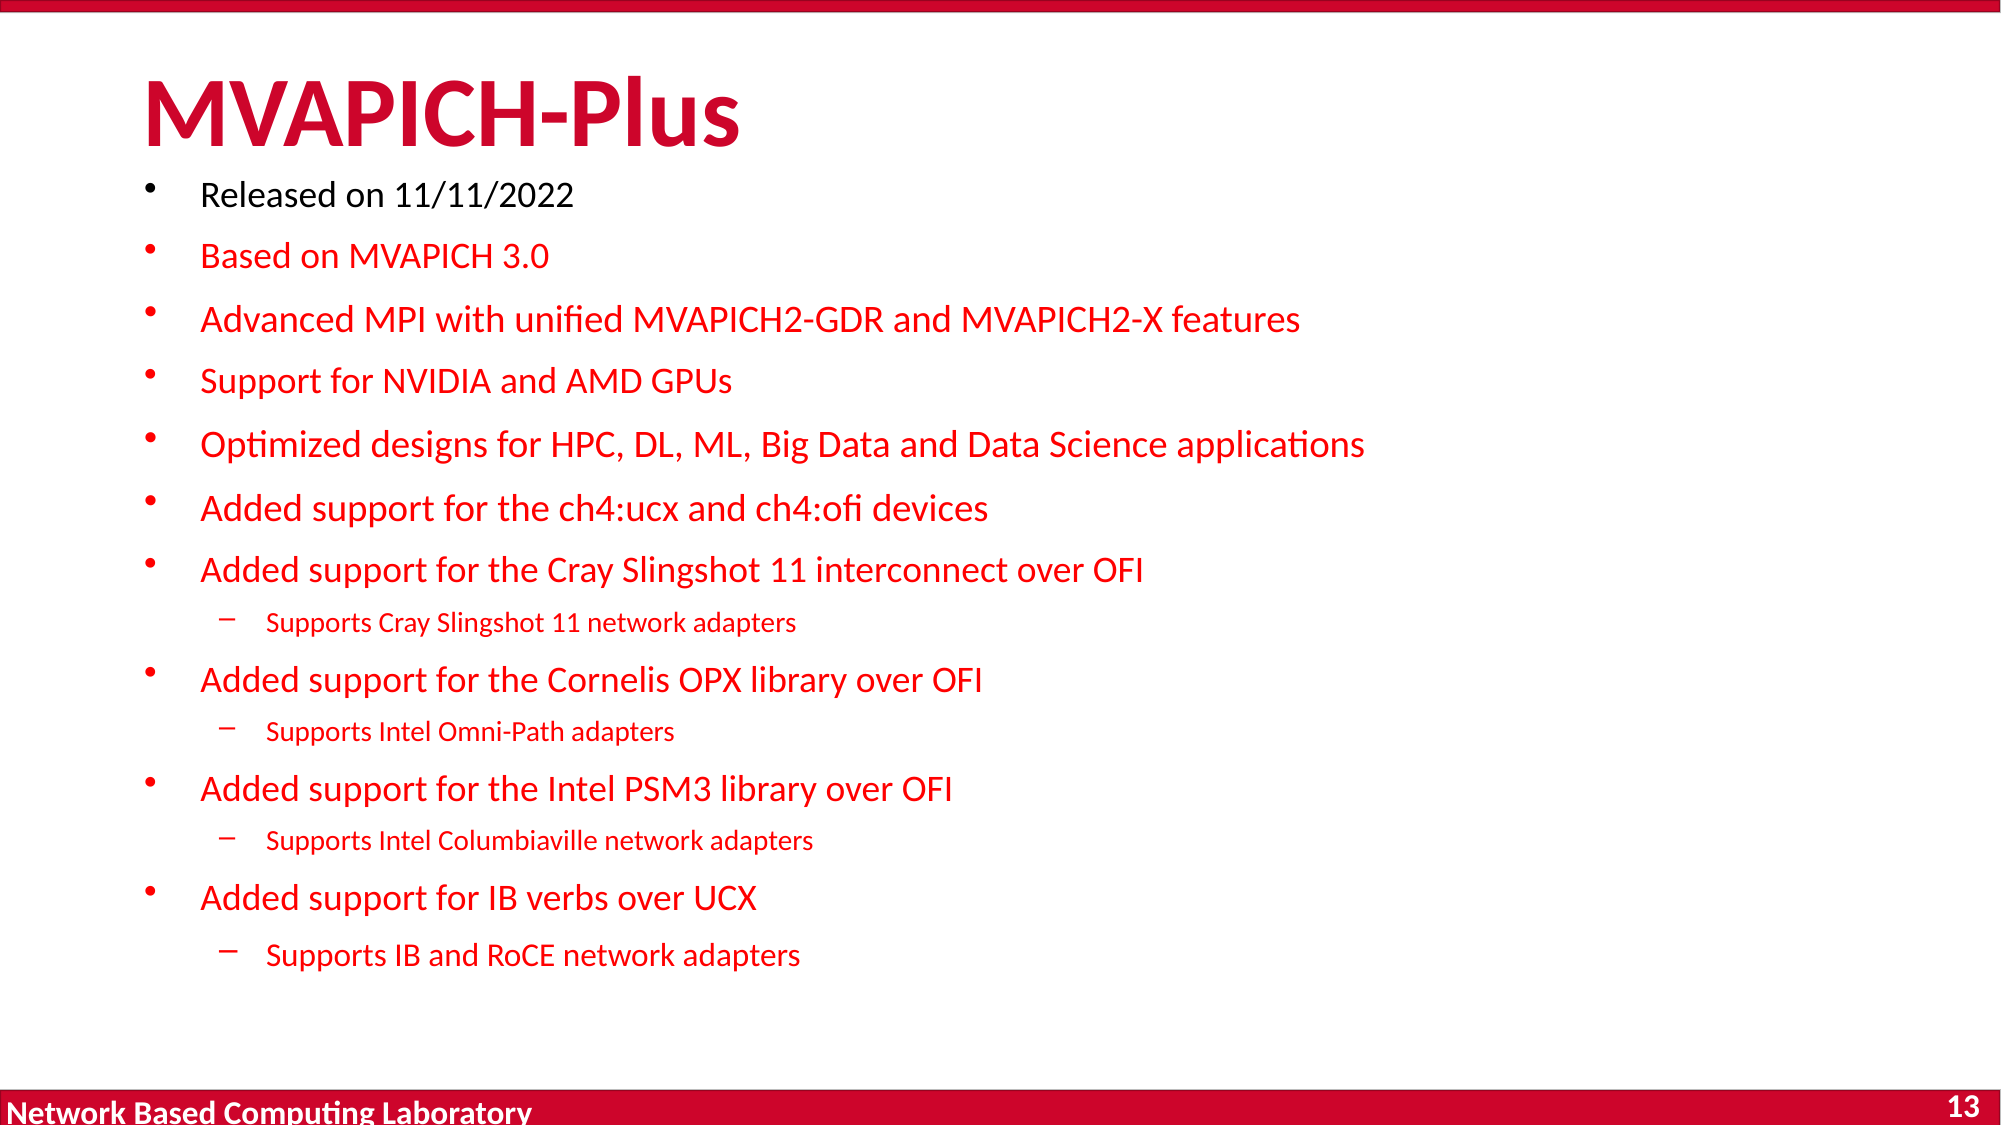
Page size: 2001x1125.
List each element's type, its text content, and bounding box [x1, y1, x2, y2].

list Released on 11/11/2022 Based on MVAPICH 3.0 Advanced MPI with unified MVAPICH2-GDR and MVAPICH2-X features Support for NVIDIA and AMD GPUs Optimized designs for HPC, DL, ML, Big Data and Data Science applications Added support for the ch4:ucx and ch4:ofi devices Added support for the Cray Slingshot 11 interconnect over OFI Supports Cray Slingshot 11 network adapters Added support for the Cornelis OPX library over OFI Supports Intel Omni-Path adapters Added support for the Intel PSM3 library over OFI Supports Intel Columbiaville network adapters Added support for IB verbs over UCX Supports IB and RoCE network adapters [128, 166, 1851, 1046]
title MVAPICH-Plus [127, 39, 1899, 166]
